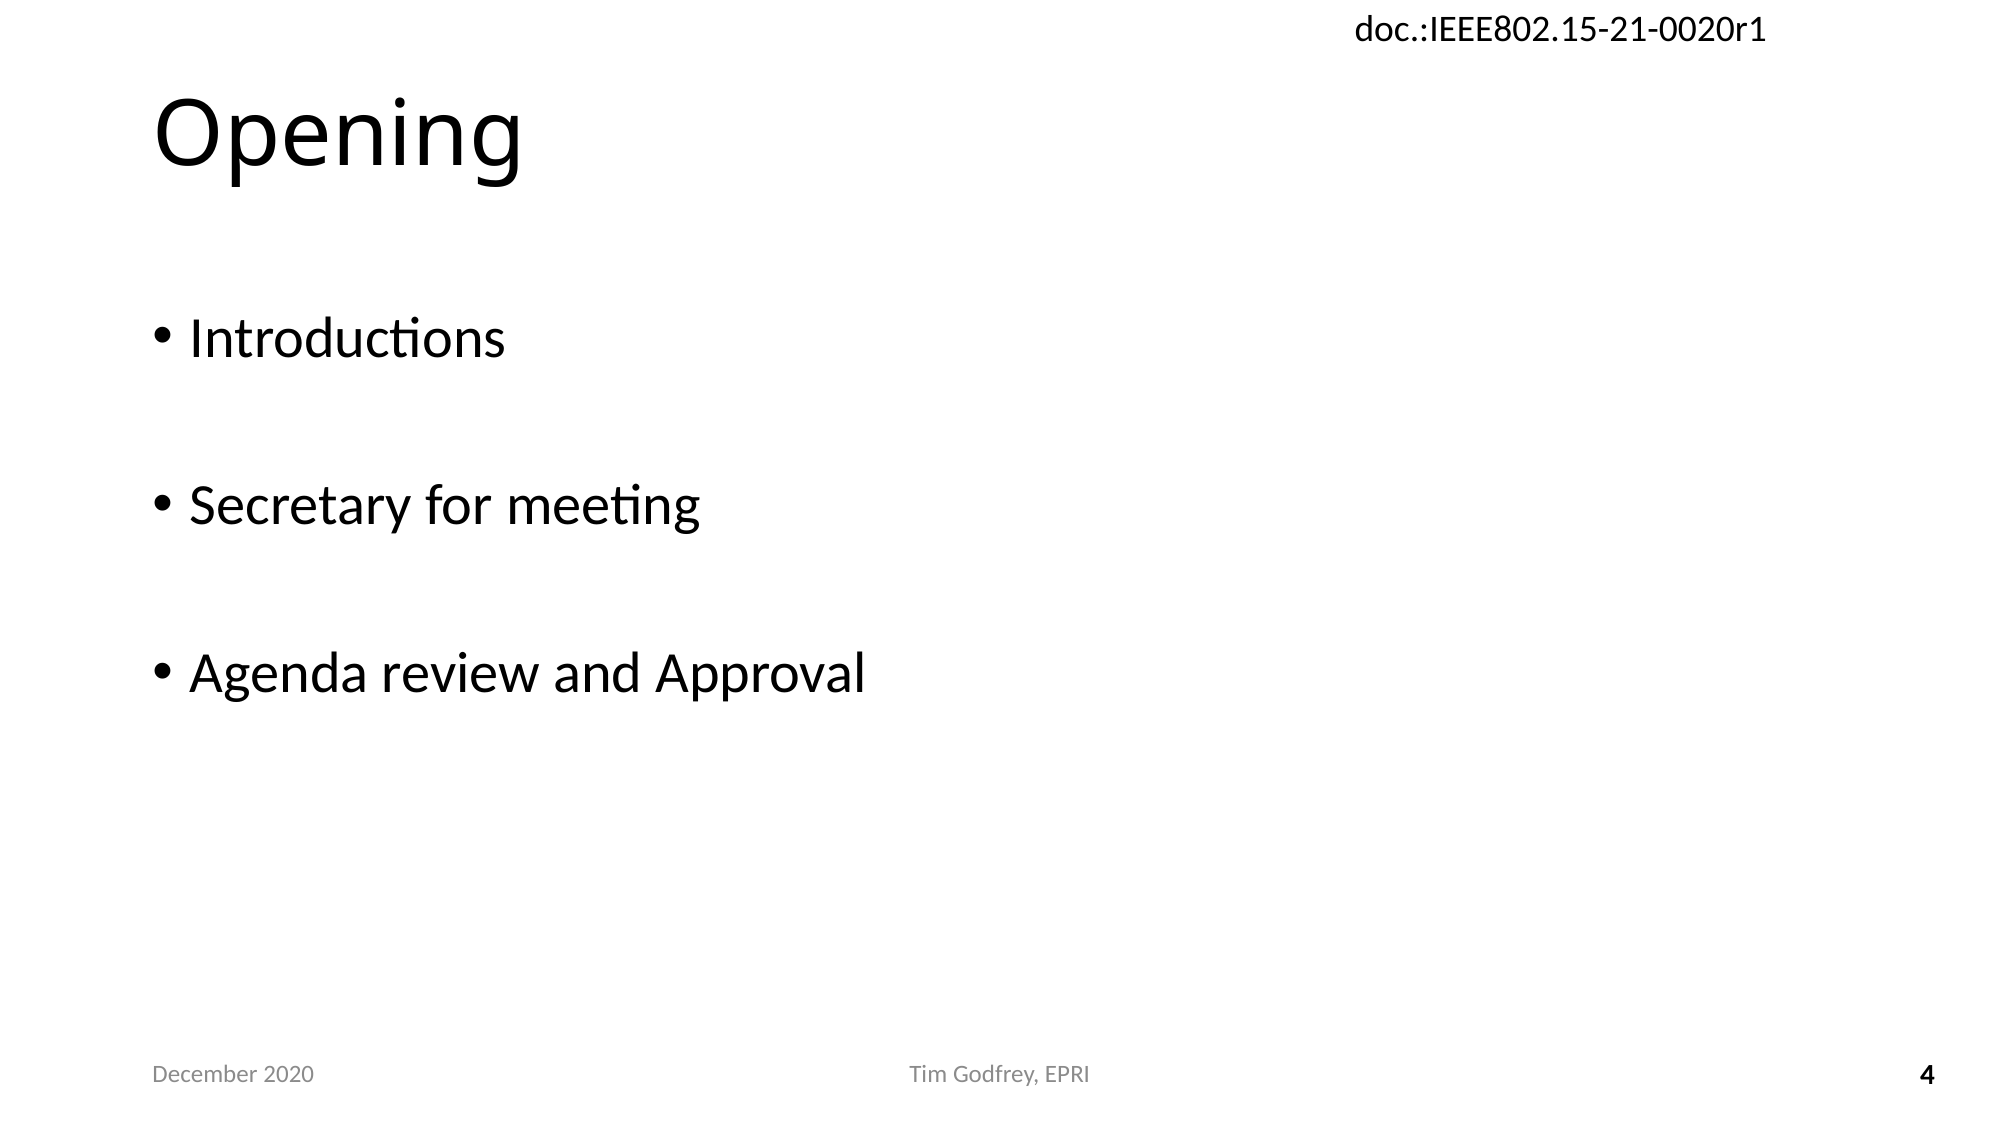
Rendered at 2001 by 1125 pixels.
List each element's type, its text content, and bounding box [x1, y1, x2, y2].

slide_number 4 [1462, 1042, 1950, 1103]
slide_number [137, 1042, 588, 1103]
footer Tim Godfrey, EPRI [662, 1042, 1338, 1103]
list Introductions Secretary for meeting Agenda review and Approval [137, 299, 1863, 1014]
title Opening [137, 59, 1863, 213]
